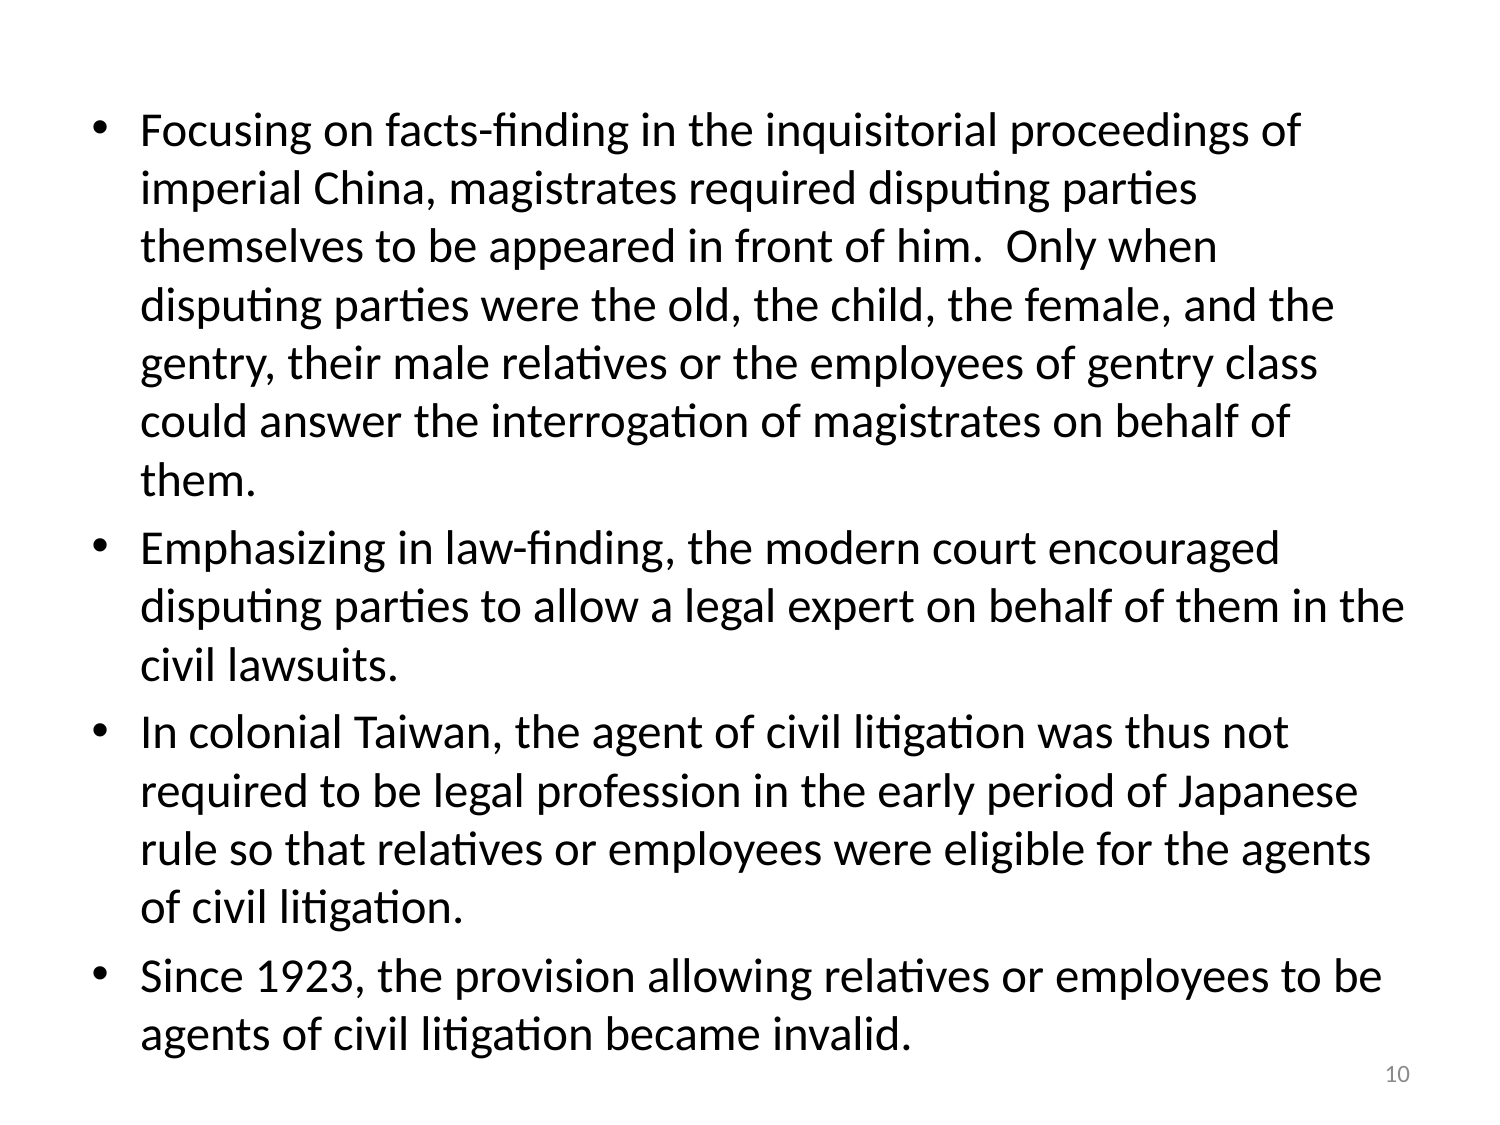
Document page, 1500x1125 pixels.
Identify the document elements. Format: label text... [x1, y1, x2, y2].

slide_number 10 [1074, 1042, 1425, 1103]
list Focusing on facts-finding in the inquisitorial proceedings of imperial China, magistrates required disputing parties themselves to be appeared in front of him. Only when disputing parties were the old, the child, the female, and the gentry, their male relatives or the employees of gentry class could answer the interrogation of magistrates on behalf of them. Emphasizing in law-finding, the modern court encouraged disputing parties to allow a legal expert on behalf of them in the civil lawsuits. In colonial Taiwan, the agent of civil litigation was thus not required to be legal profession in the early period of Japanese rule so that relatives or employees were eligible for the agents of civil litigation. Since 1923, the provision allowing relatives or employees to be agents of civil litigation became invalid. [76, 90, 1427, 1083]
